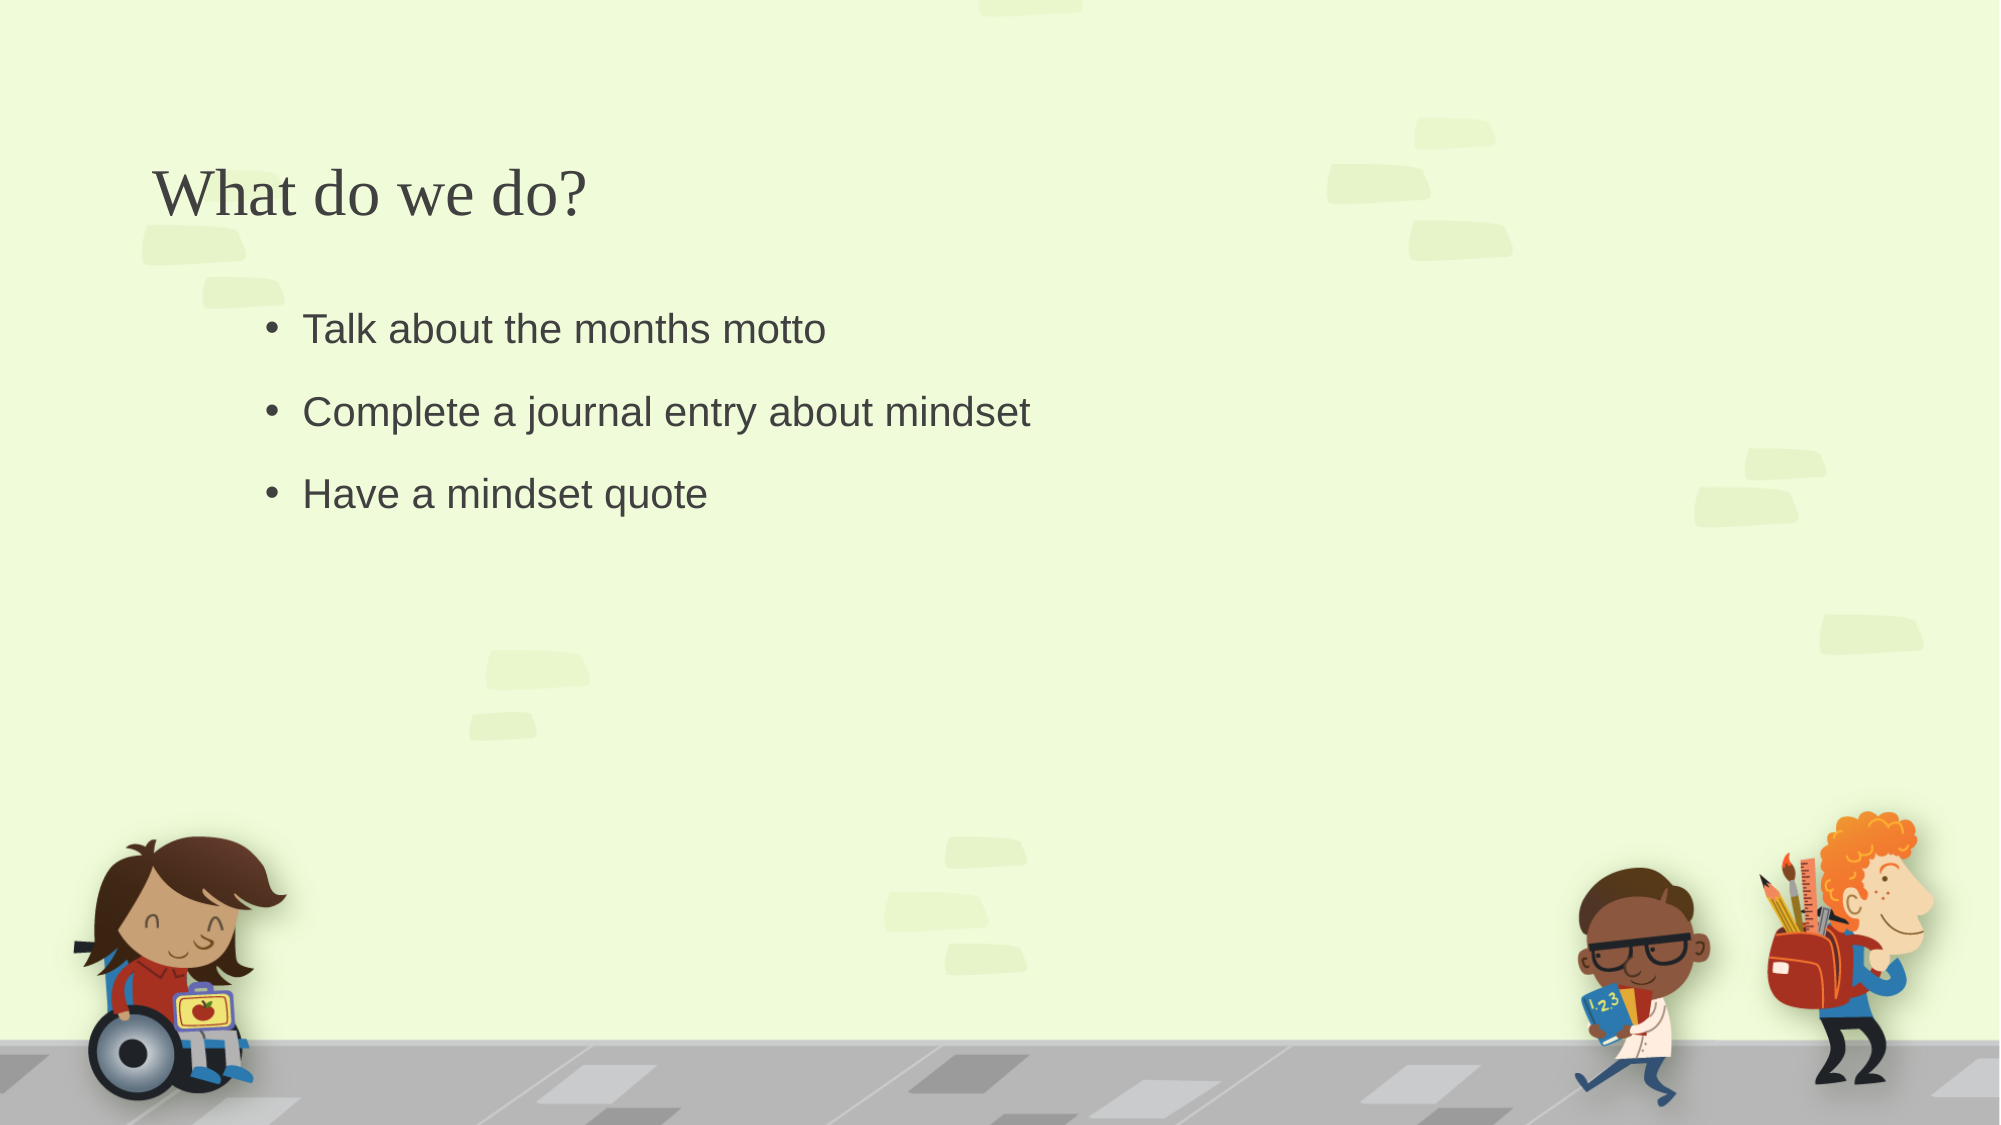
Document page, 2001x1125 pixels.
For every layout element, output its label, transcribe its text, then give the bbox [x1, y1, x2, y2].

title What do we do? [137, 59, 1750, 238]
list Talk about the months motto Complete a journal entry about mindset Have a mindset quote [249, 299, 1750, 870]
picture [0, 0, 2000, 1125]
